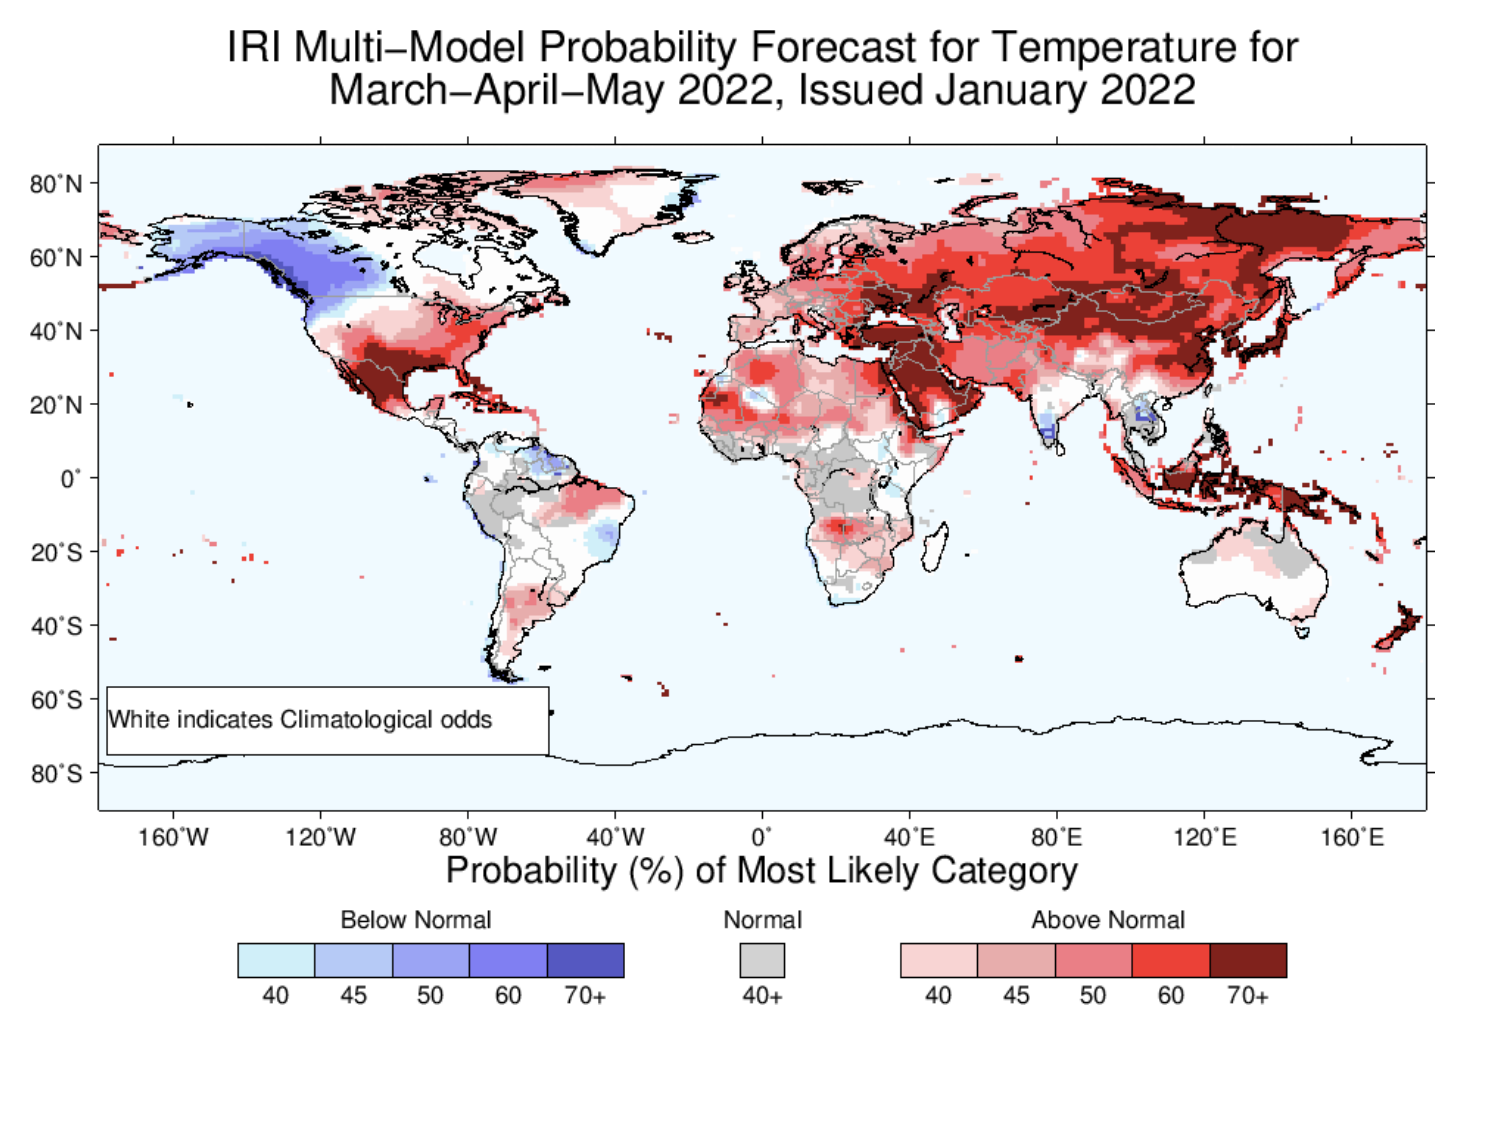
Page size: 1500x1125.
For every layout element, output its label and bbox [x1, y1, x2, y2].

picture [29, 29, 1436, 1006]
